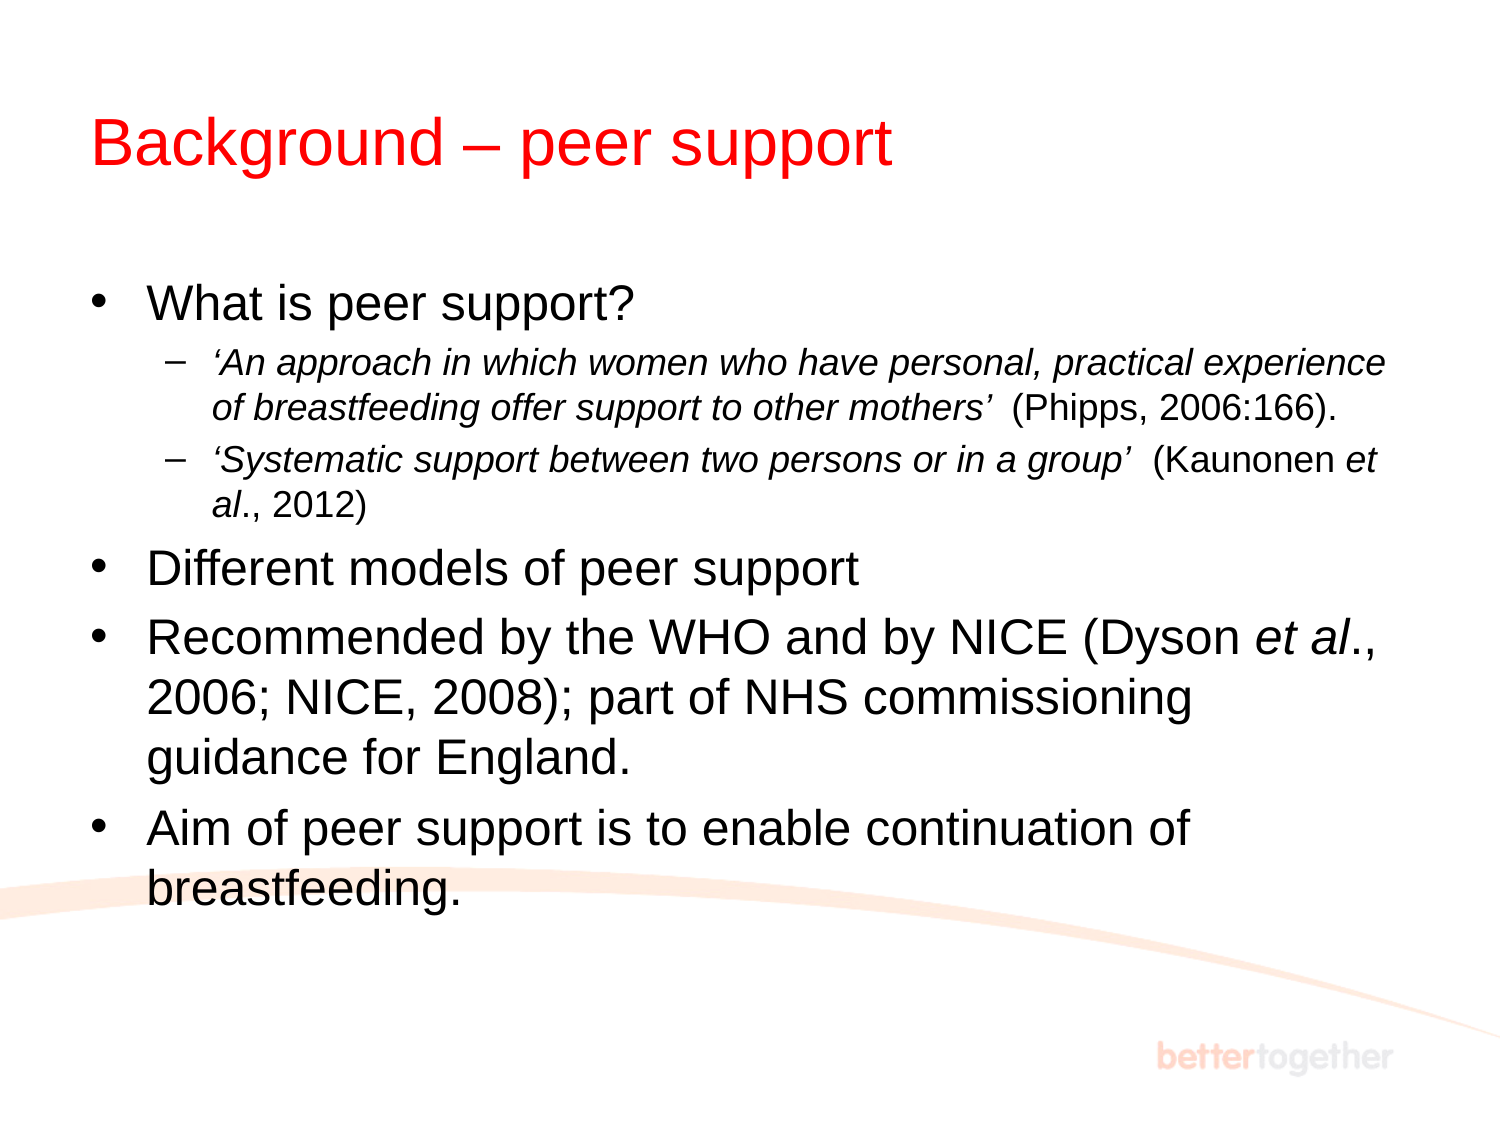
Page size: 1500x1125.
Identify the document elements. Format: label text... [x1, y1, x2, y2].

list What is peer support? ‘An approach in which women who have personal, practical experience of breastfeeding offer support to other mothers’ (Phipps, 2006:166). ‘Systematic support between two persons or in a group’ (Kaunonen et al., 2012) Different models of peer support Recommended by the WHO and by NICE (Dyson et al., 2006; NICE, 2008); part of NHS commissioning guidance for England. Aim of peer support is to enable continuation of breastfeeding. [74, 262, 1426, 1006]
title Background – peer support [74, 44, 1426, 233]
